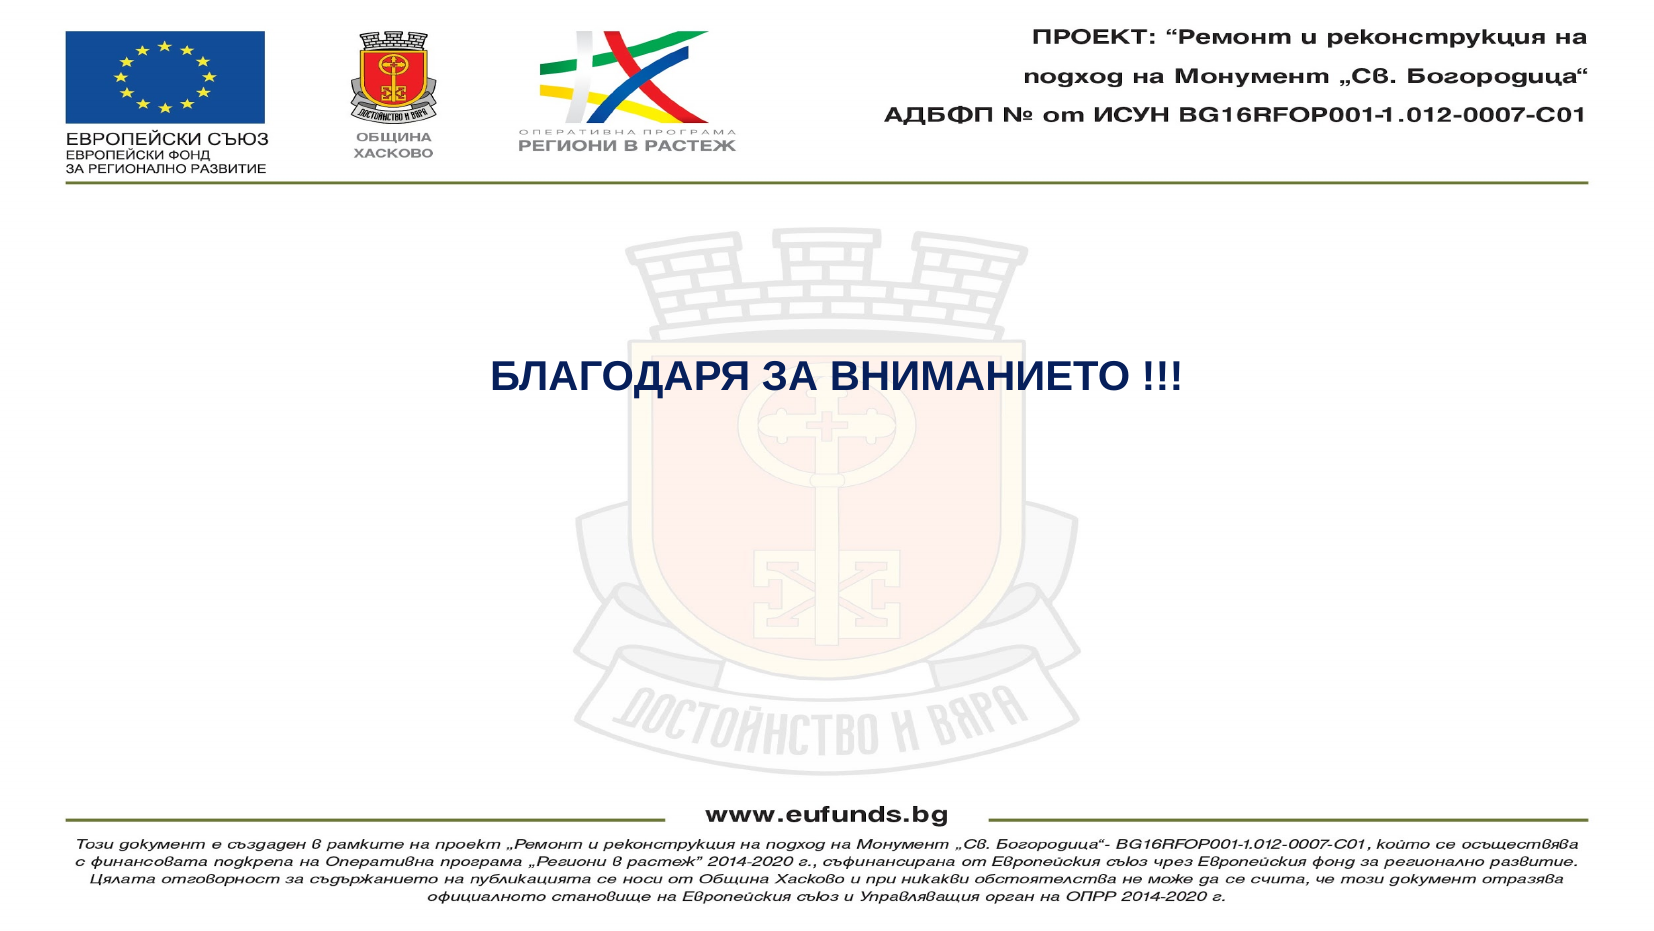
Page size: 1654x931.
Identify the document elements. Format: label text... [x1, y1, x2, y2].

text_box БЛАГОДАРЯ ЗА ВНИМАНИЕТО !!! [0, 0, 1654, 931]
